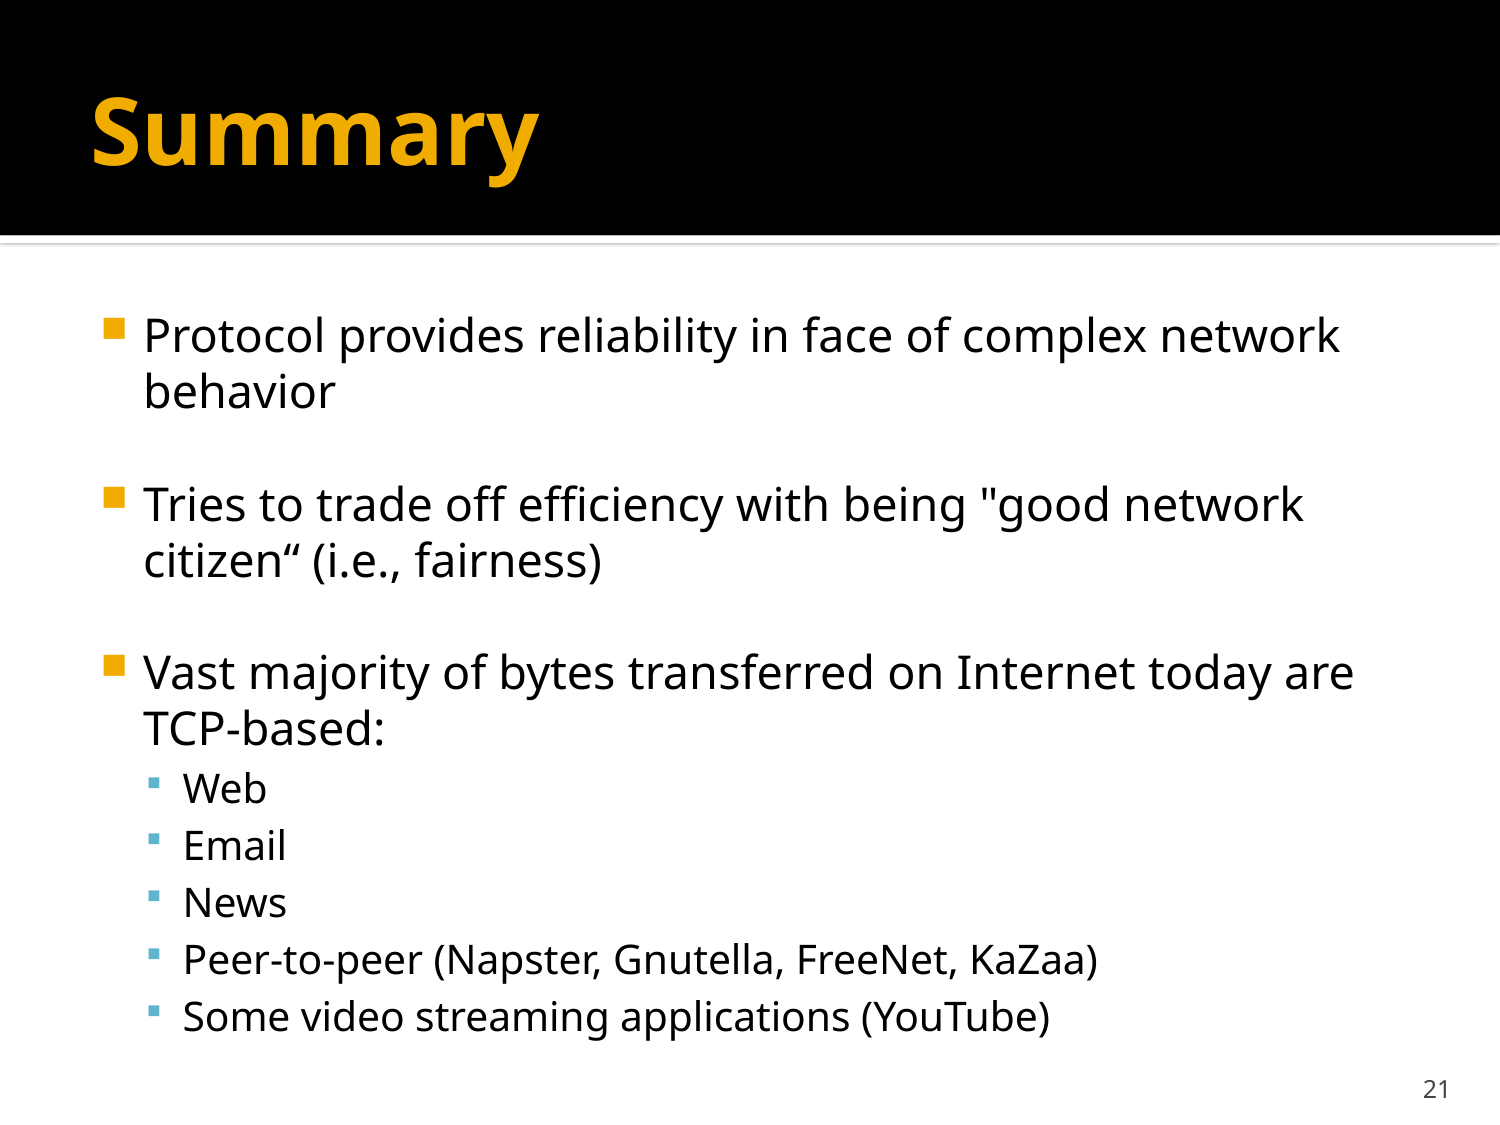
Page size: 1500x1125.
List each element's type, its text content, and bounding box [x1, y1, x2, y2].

title Summary [75, 25, 1425, 231]
slide_number 21 [1345, 1062, 1467, 1108]
list Protocol provides reliability in face of complex network behavior Tries to trade off efficiency with being "good network citizen“ (i.e., fairness) Vast majority of bytes transferred on Internet today are TCP-based: Web Email News Peer-to-peer (Napster, Gnutella, FreeNet, KaZaa) Some video streaming applications (YouTube) [75, 291, 1425, 1050]
